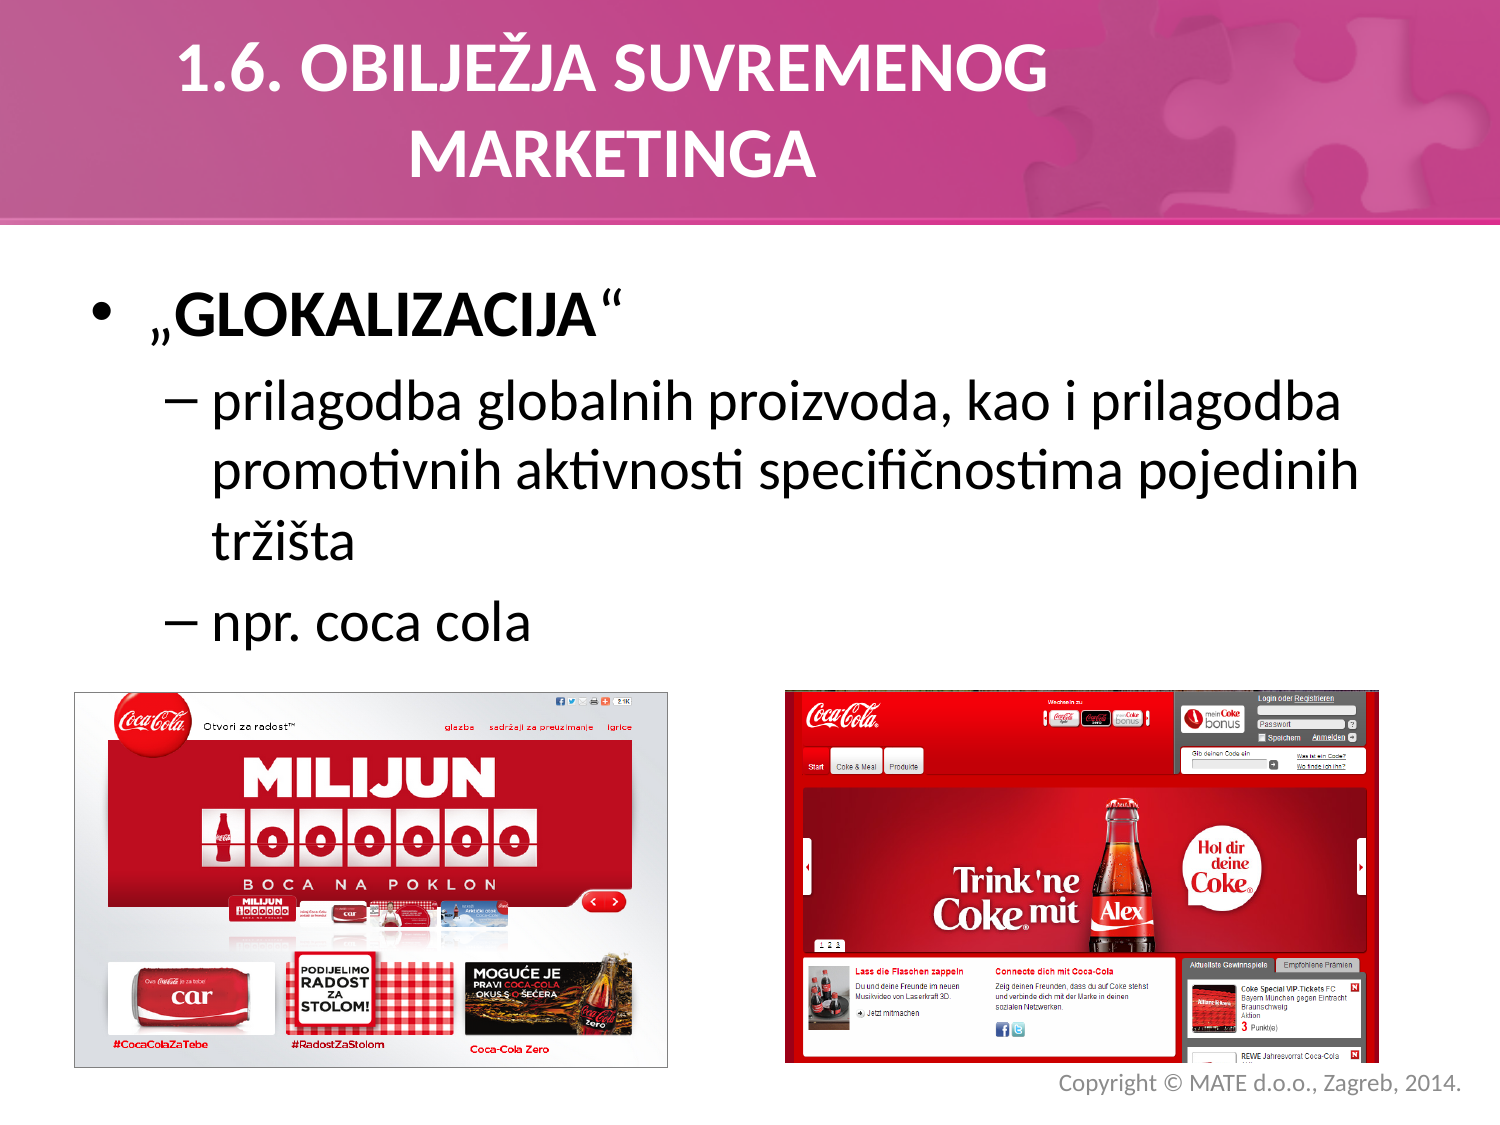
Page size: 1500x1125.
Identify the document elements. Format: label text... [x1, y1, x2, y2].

picture [73, 692, 668, 1068]
picture [0, 0, 1500, 225]
picture [785, 690, 1379, 1064]
title 1.6. OBILJEŽJA SUVREMENOG MARKETINGA [0, 12, 1225, 200]
list „GLOKALIZACIJA“ prilagodba globalnih proizvoda, kao i prilagodba promotivnih aktivnosti specifičnostima pojedinih tržišta npr. coca cola [75, 262, 1425, 1005]
text_box Copyright © MATE d.o.o., Zagreb, 2014. [702, 1058, 1478, 1104]
